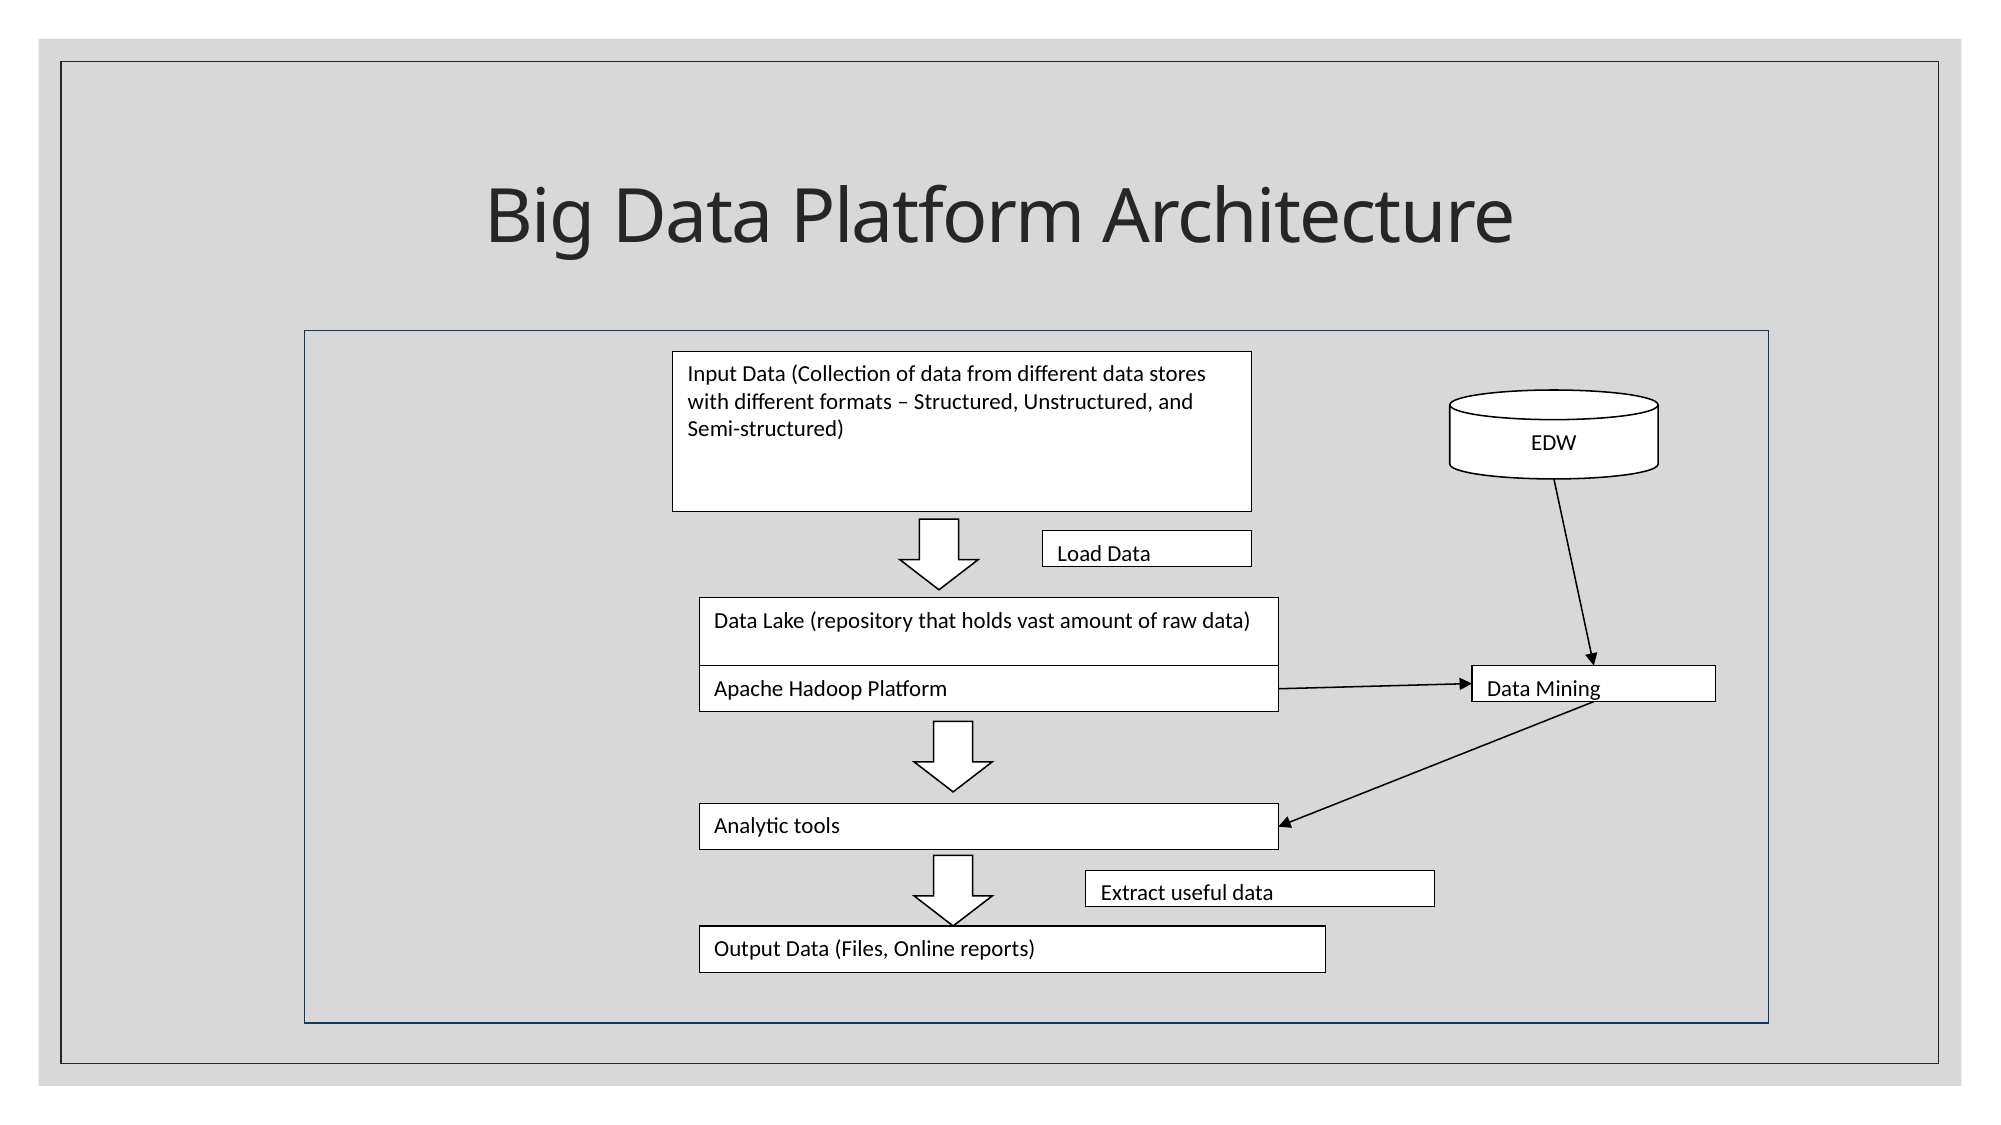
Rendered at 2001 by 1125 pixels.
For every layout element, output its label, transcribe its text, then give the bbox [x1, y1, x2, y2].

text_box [304, 330, 1769, 1024]
title Big Data Platform Architecture [174, 105, 1825, 331]
